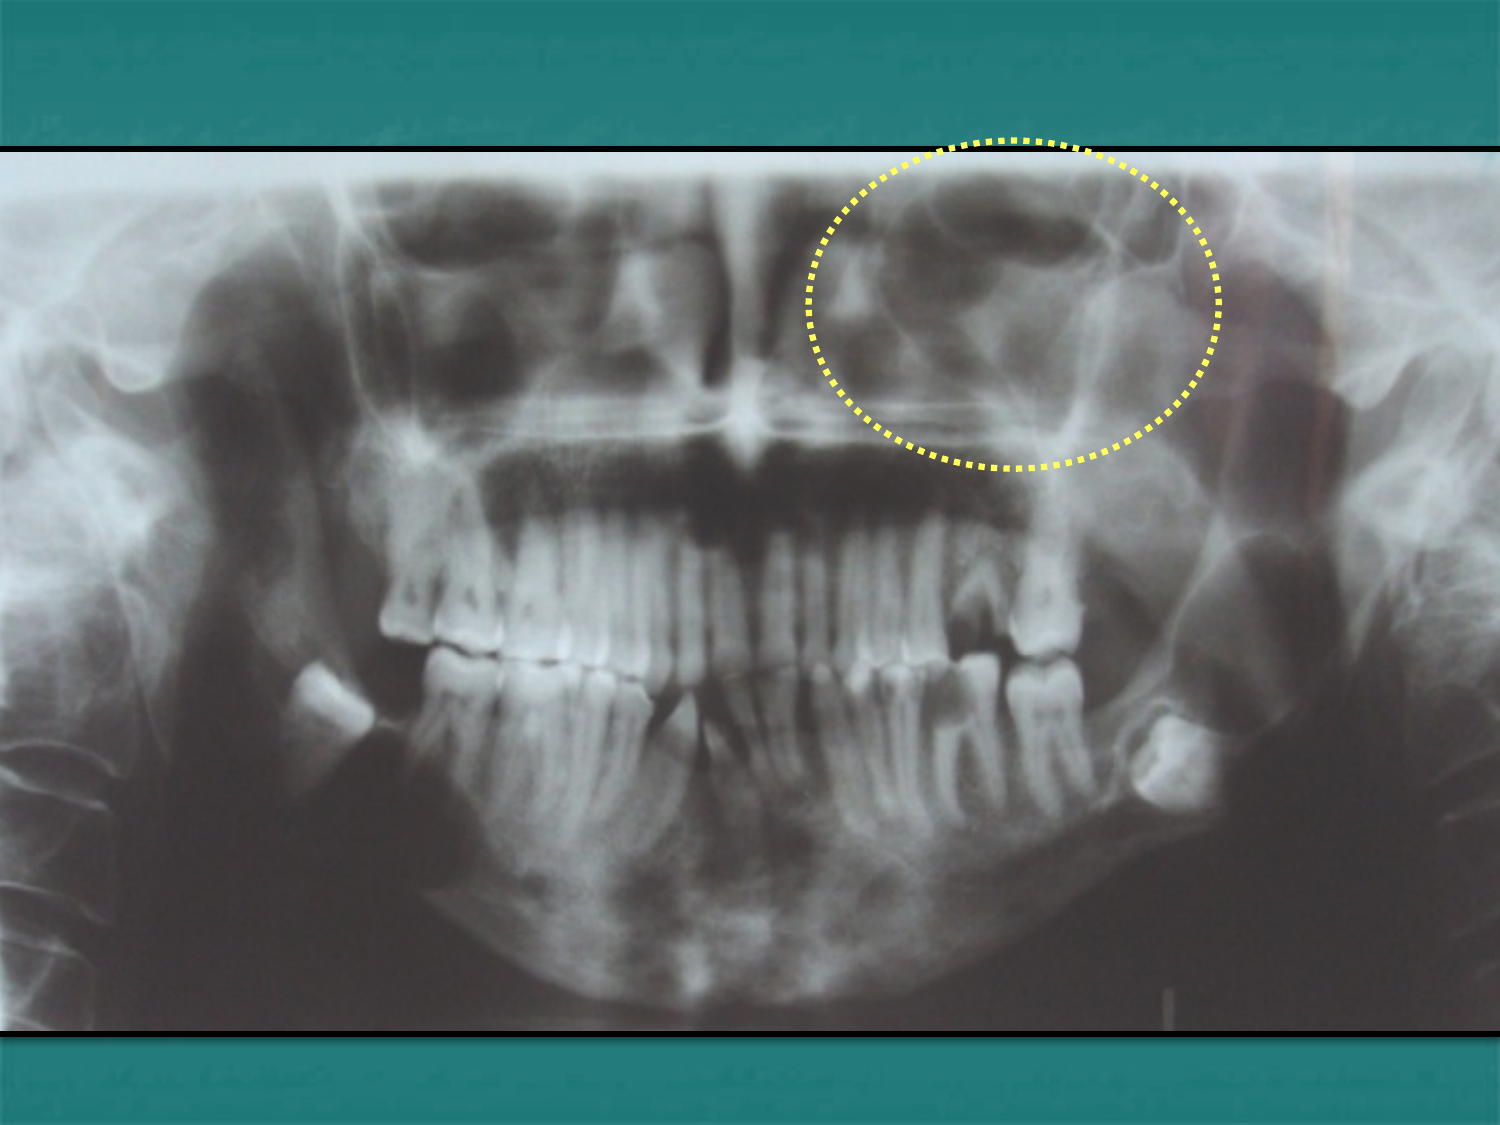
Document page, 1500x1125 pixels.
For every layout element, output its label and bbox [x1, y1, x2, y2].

text_box [945, 140, 1083, 150]
list [0, 152, 1500, 1032]
